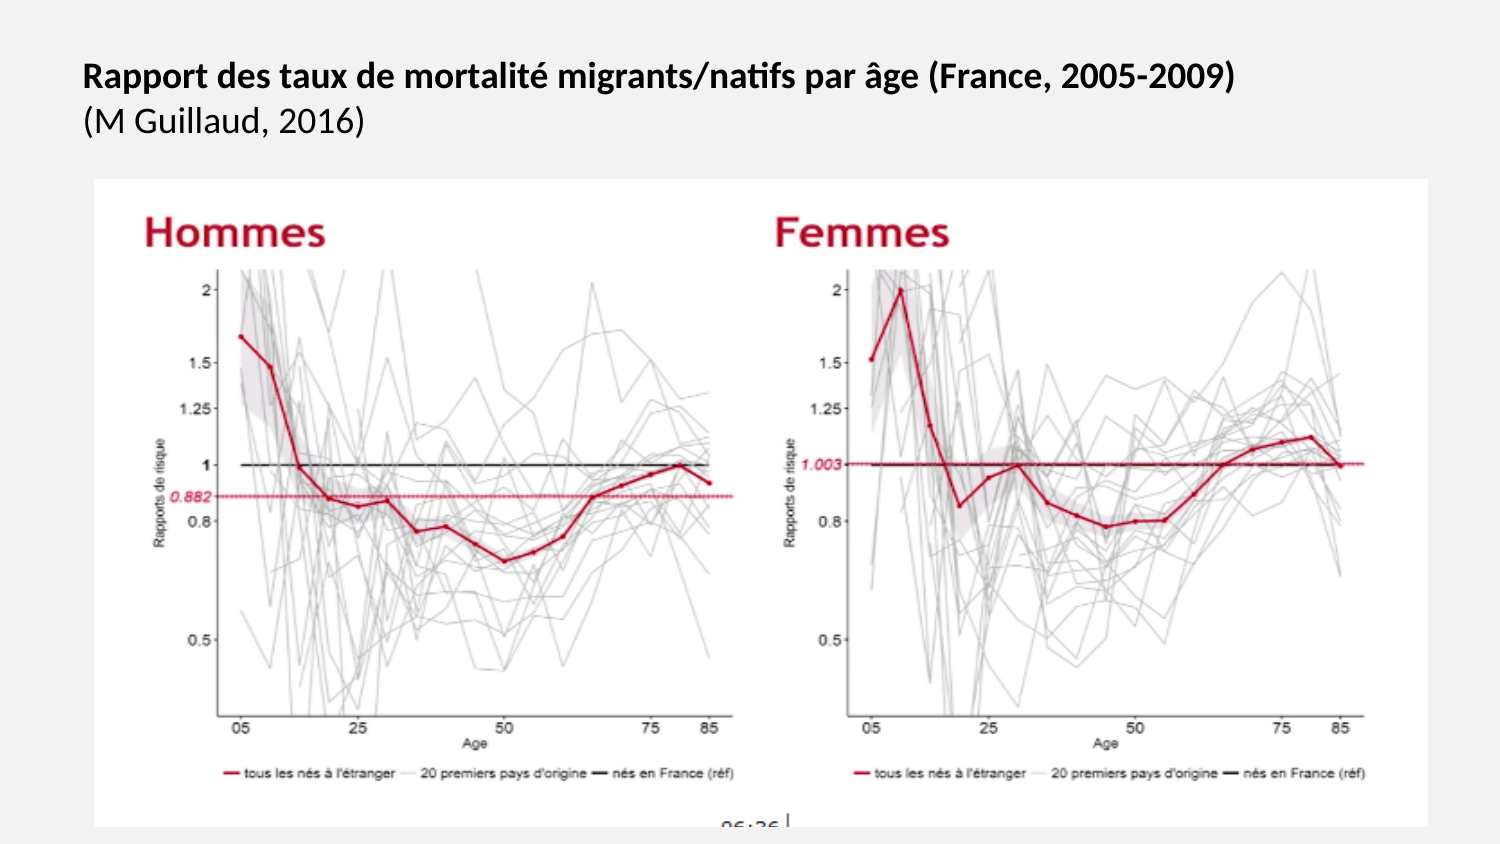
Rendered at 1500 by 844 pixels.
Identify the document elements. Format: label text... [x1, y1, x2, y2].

picture [93, 178, 1429, 827]
text_box Rapport des taux de mortalité migrants/natifs par âge (France, 2005-2009) (M Guillaud, 2016) [67, 43, 1261, 148]
